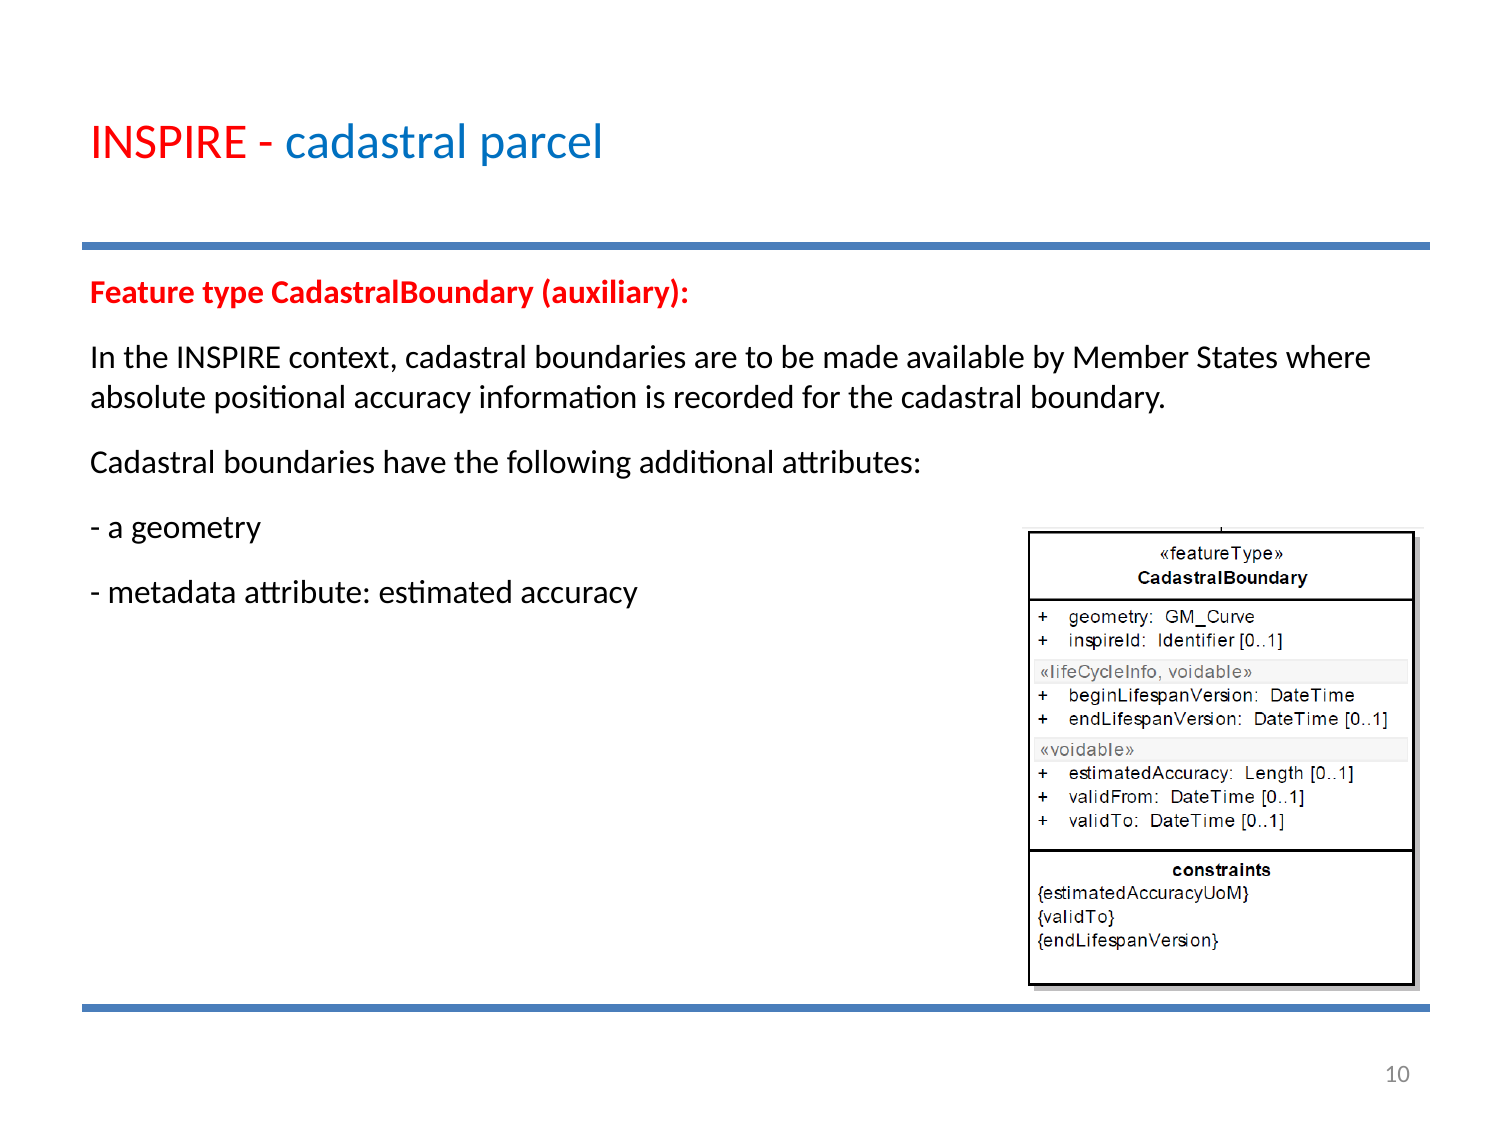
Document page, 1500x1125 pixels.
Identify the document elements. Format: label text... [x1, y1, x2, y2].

title INSPIRE - cadastral parcel [75, 45, 1425, 233]
slide_number 10 [1074, 1042, 1425, 1103]
picture [1022, 526, 1425, 995]
list Feature type CadastralBoundary (auxiliary): In the INSPIRE context, cadastral boundaries are to be made available by Member States where absolute positional accuracy information is recorded for the cadastral boundary. Cadastral boundaries have the following additional attributes: - a geometry - metadata attribute: estimated accuracy [75, 262, 1425, 1005]
